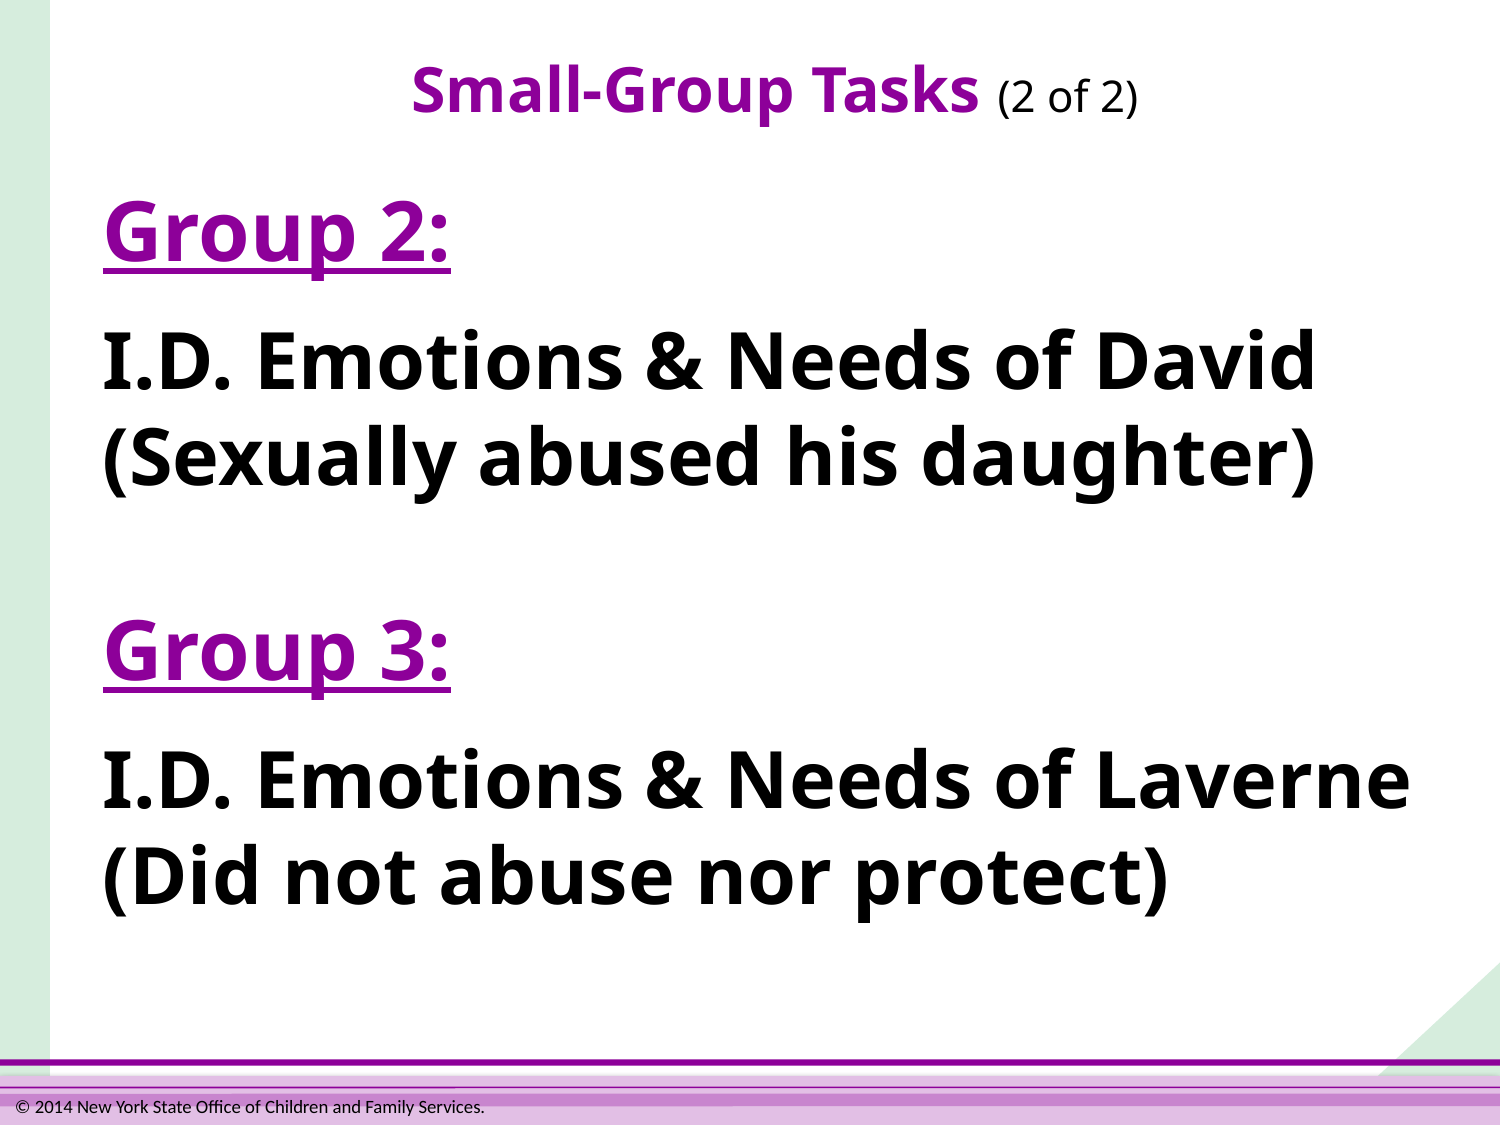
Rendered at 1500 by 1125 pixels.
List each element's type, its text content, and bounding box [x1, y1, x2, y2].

title Small-Group Tasks (2 of 2) [50, 0, 1500, 188]
list Group 2: I.D. Emotions & Needs of David (Sexually abused his daughter) Group 3: I.D. Emotions & Needs of Laverne (Did not abuse nor protect) [87, 174, 1475, 1125]
